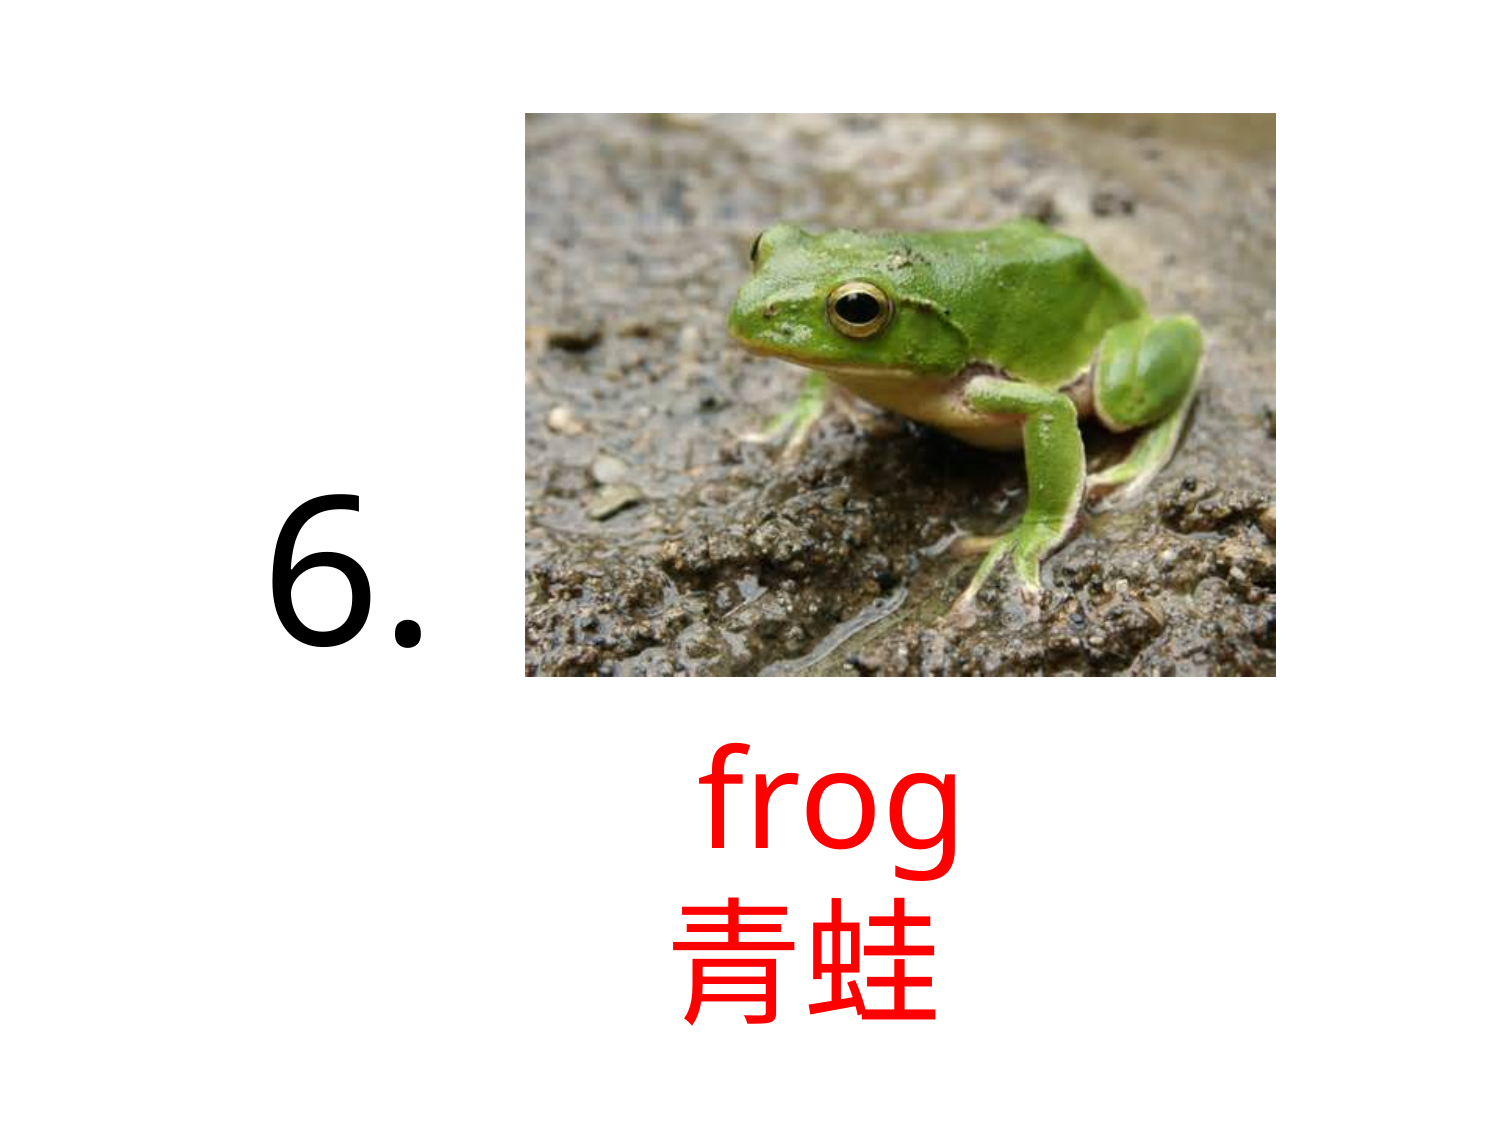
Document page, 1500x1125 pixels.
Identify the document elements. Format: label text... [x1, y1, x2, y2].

title 6. [29, 0, 1447, 1125]
picture [525, 113, 1276, 677]
text_box frog 青蛙 [218, 704, 1500, 1049]
